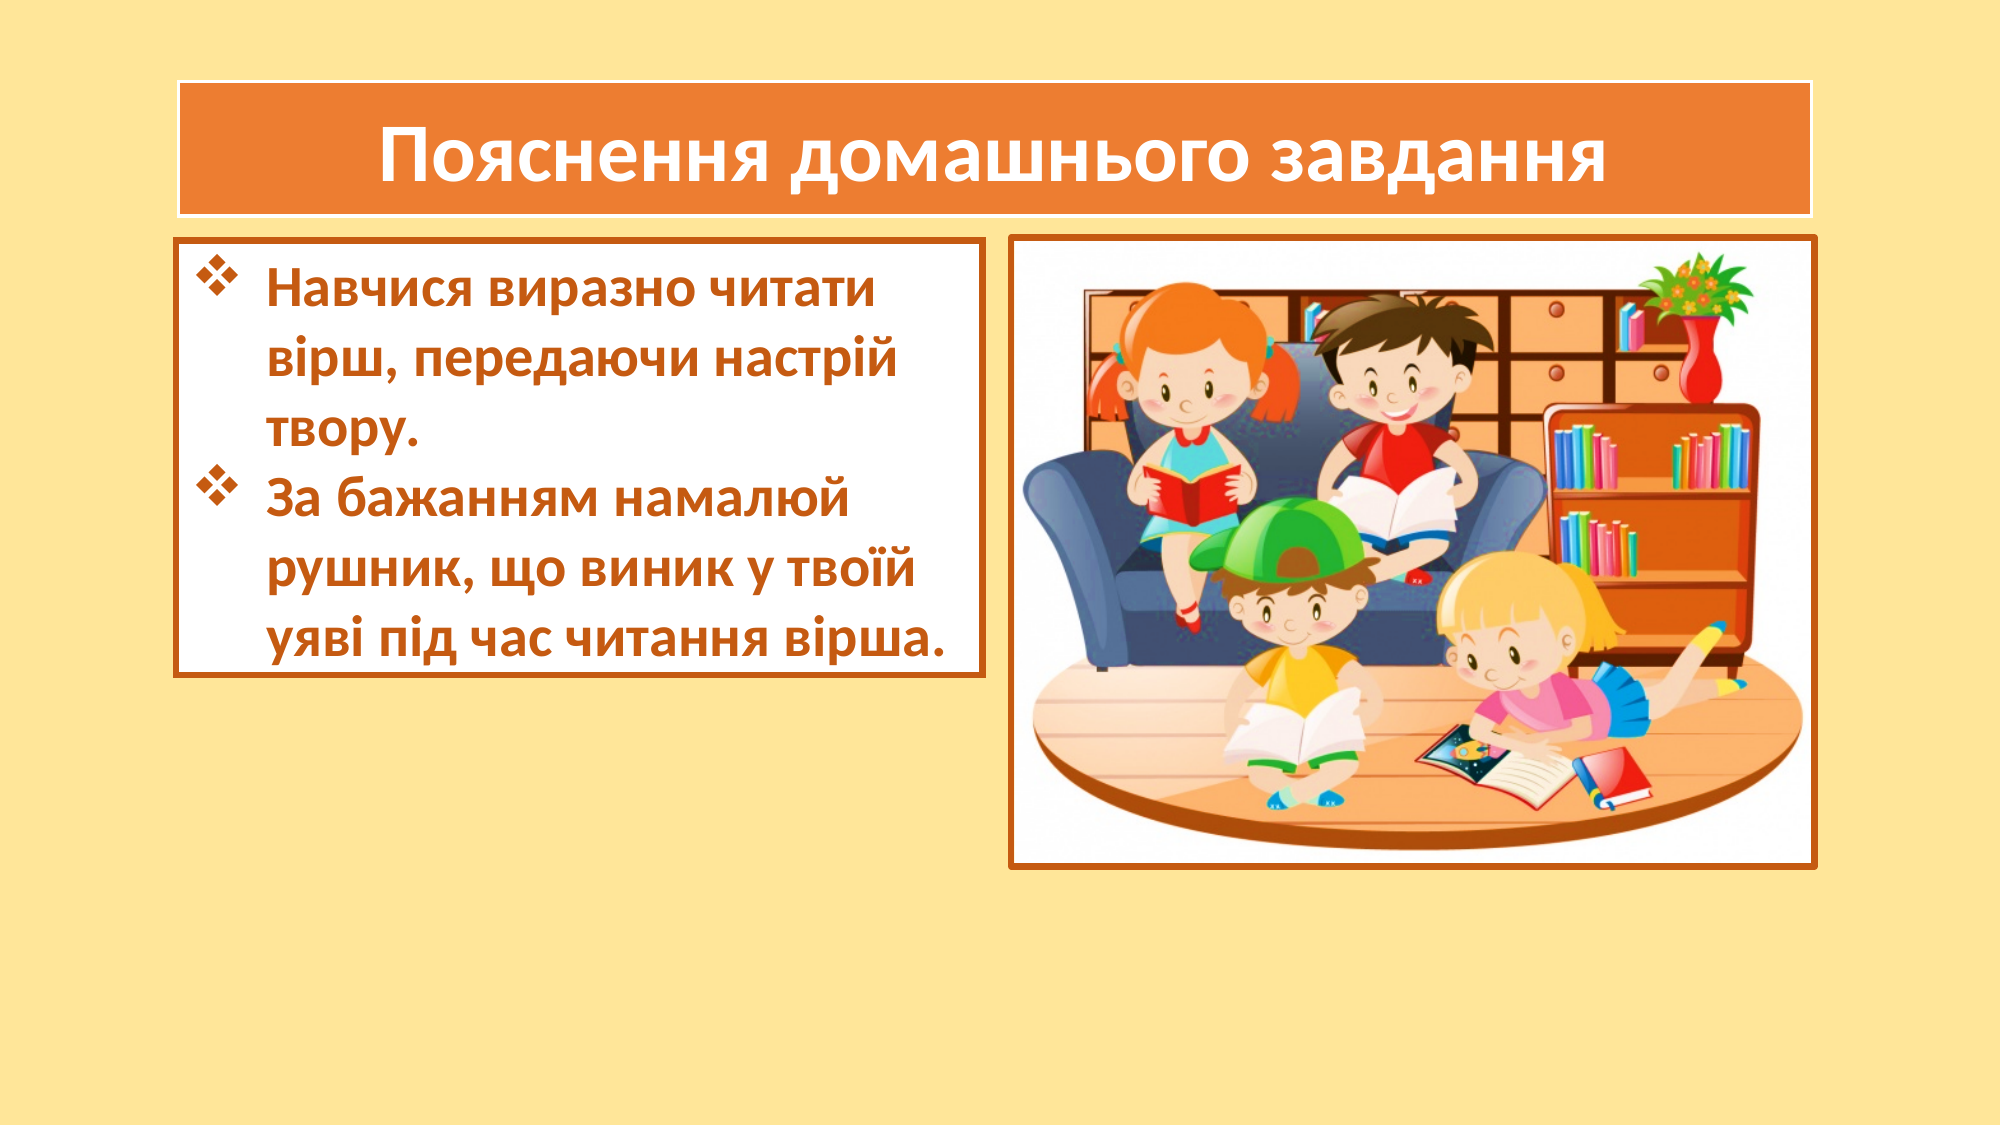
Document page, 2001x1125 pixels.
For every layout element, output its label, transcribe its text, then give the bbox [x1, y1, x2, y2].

picture [1014, 240, 1812, 864]
text_box Навчися виразно читати вірш, передаючи настрій твору. За бажанням намалюй рушник, що виник у твоїй уяві під час читання вірша. [175, 239, 984, 676]
text_box Пояснення домашнього завдання [177, 80, 1813, 218]
